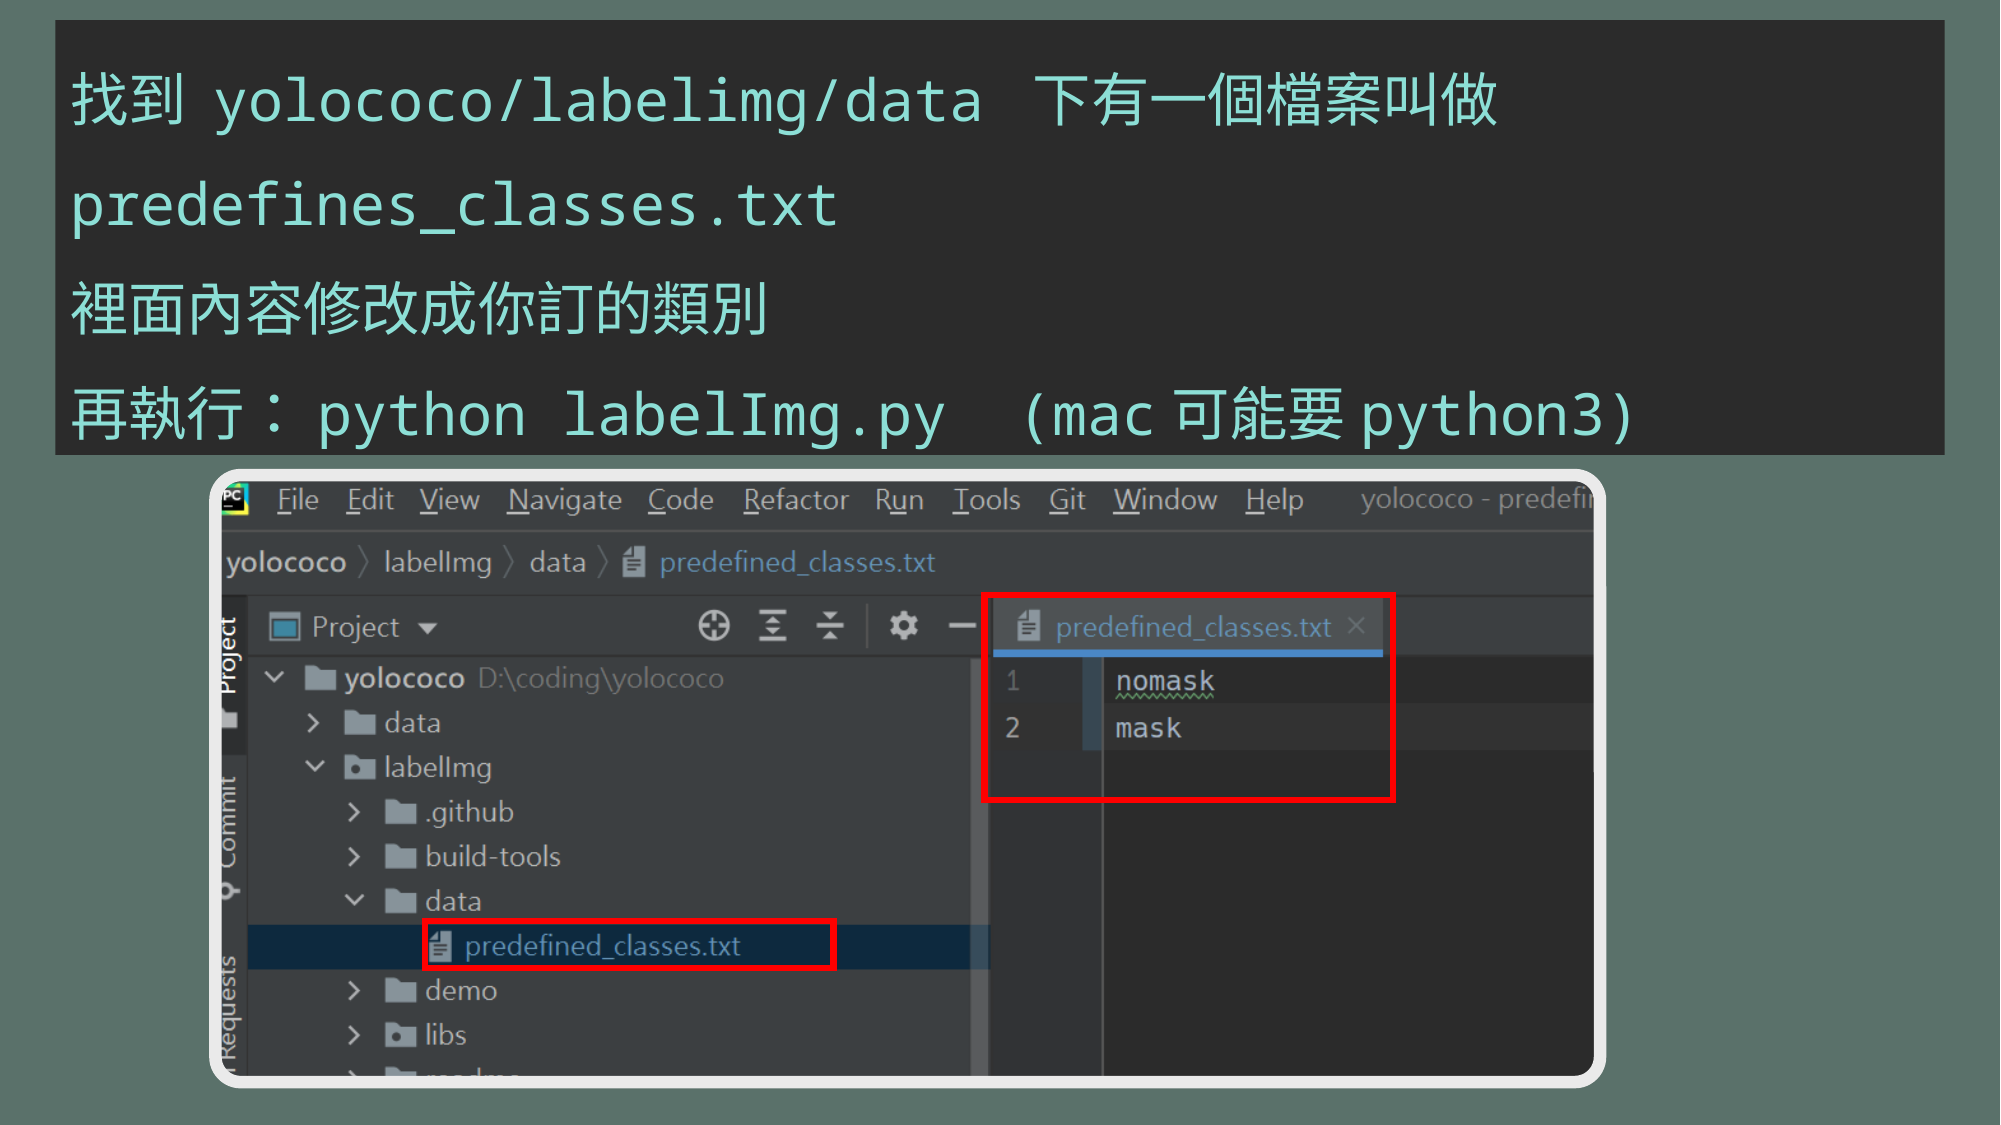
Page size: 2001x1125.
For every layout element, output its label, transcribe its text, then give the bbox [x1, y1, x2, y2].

text_box 找到 yolococo/labelimg/data 下有一個檔案叫做 predefines_classes.txt 裡面內容修改成你訂的類別 再執行：python labelImg.py (mac可能要python3) [55, 20, 1945, 455]
picture [215, 475, 1601, 1083]
